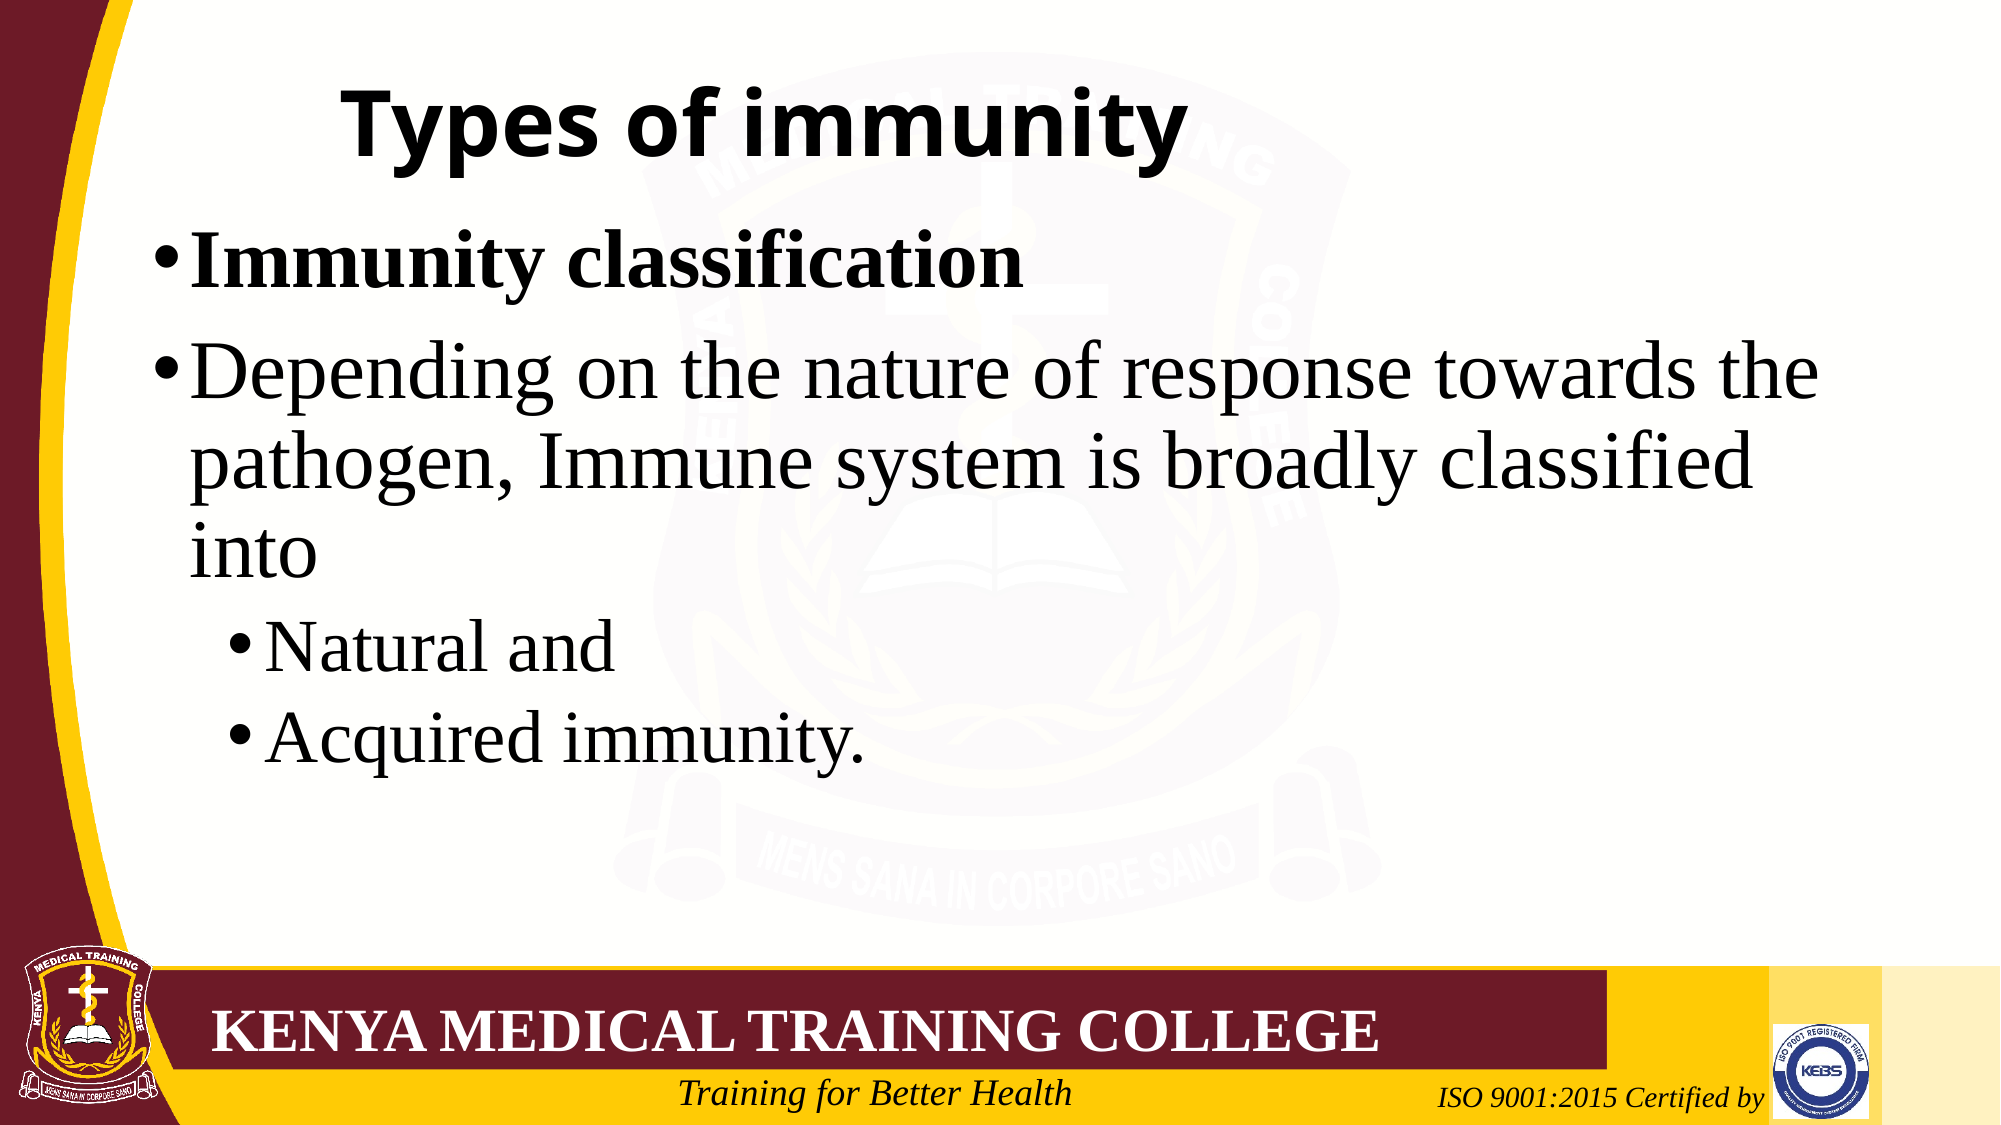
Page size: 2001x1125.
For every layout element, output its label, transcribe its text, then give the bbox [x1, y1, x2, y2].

picture [0, 0, 2000, 1125]
title Types of immunity [324, 45, 1675, 208]
list Immunity classification Depending on the nature of response towards the pathogen, Immune system is broadly classified into Natural and Acquired immunity. [137, 208, 1863, 1014]
